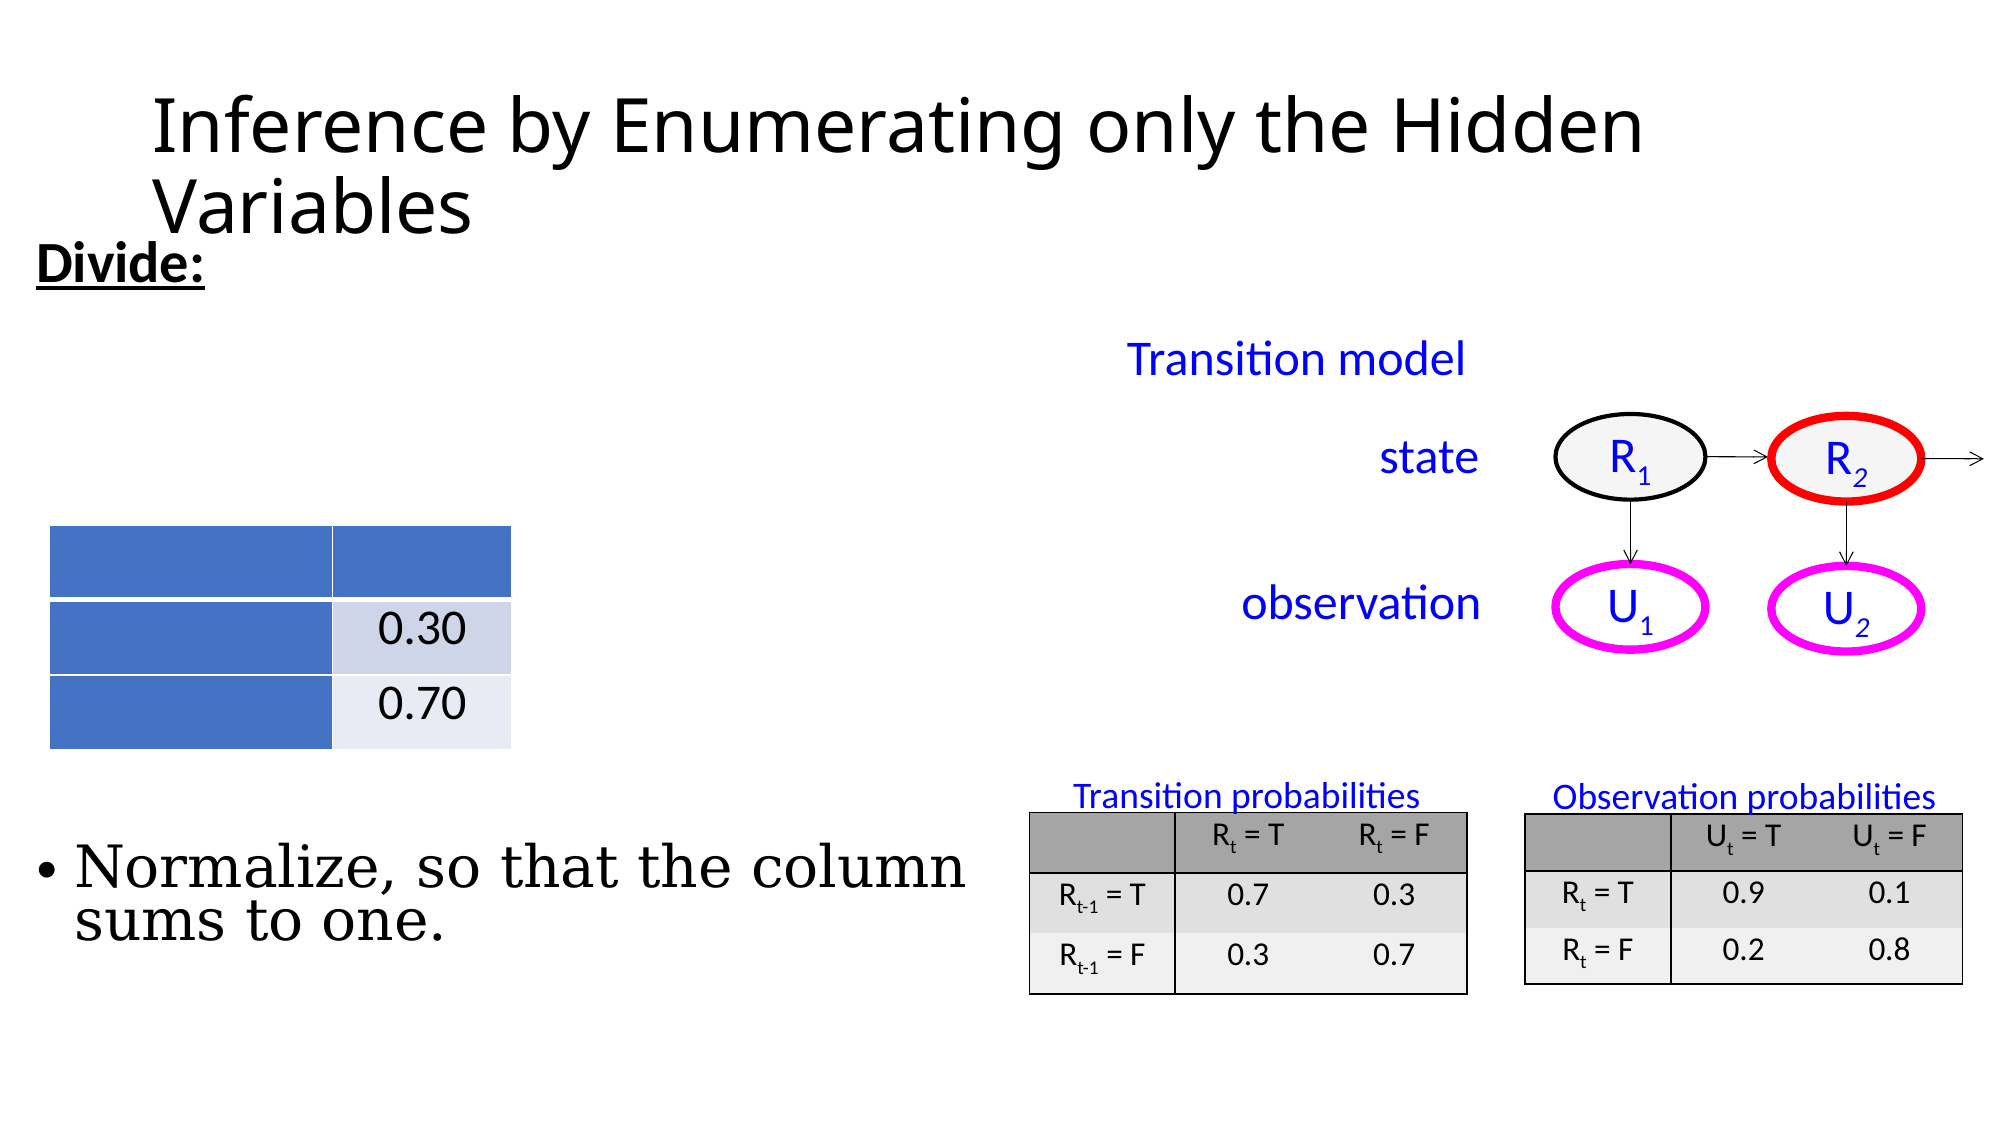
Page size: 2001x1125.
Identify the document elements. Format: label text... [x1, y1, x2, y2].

text_box observation [1226, 561, 1497, 637]
table_cell 0.1 [1817, 872, 1962, 928]
table_header Ut = T [1672, 825, 1817, 870]
text_box Normalize, so that the column sums to one. [21, 838, 1020, 1096]
table_cell 0.7 [1321, 933, 1466, 993]
table_header [1526, 825, 1670, 870]
table_header Rt = F [1321, 824, 1466, 872]
text_box U1 [1554, 562, 1707, 651]
title Inference by Enumerating only the Hidden Variables [137, 59, 1863, 278]
table_cell 0.3 [1176, 933, 1321, 993]
table_cell 0.8 [1817, 928, 1962, 983]
table_header Rt = T [1176, 824, 1321, 872]
table_cell Rt-1 = T [1030, 874, 1174, 933]
table_cell 0.9 [1672, 872, 1817, 928]
table_cell Rt-1 = F [1030, 933, 1174, 993]
table_cell Rt = T [1526, 872, 1670, 928]
table_cell 0.3 [1321, 874, 1466, 933]
text_box state [1364, 415, 1495, 491]
table_header [1030, 824, 1174, 872]
text_box U2 [1770, 564, 1923, 653]
table_header Ut = F [1817, 825, 1962, 870]
text_box Observation probabilities [1525, 764, 1964, 825]
table_cell 0.7 [1176, 874, 1321, 933]
table_cell Rt = F [1526, 928, 1670, 983]
text_box Transition model [1112, 318, 1482, 394]
table_cell 0.2 [1672, 928, 1817, 983]
text_box R1 [1554, 412, 1707, 501]
text_box R2 [1770, 414, 1923, 503]
text_box Transition probabilities [1016, 763, 1478, 824]
